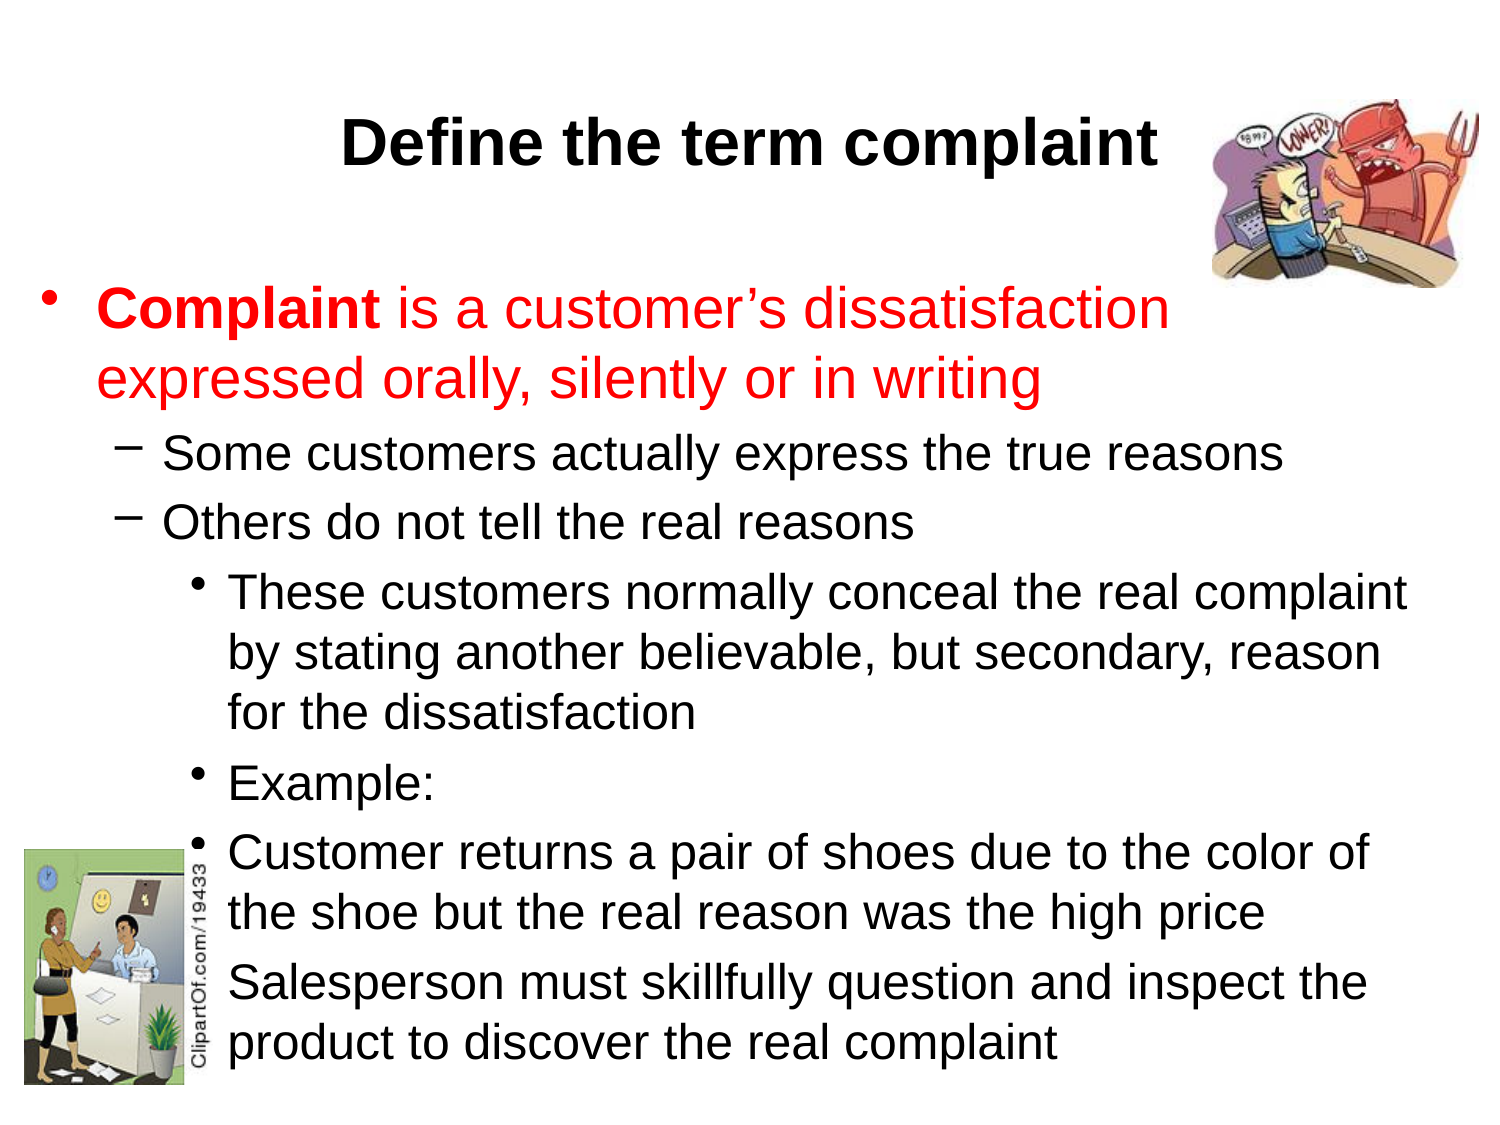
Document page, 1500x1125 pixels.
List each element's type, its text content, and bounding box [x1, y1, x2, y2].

list Complaint is a customer’s dissatisfaction expressed orally, silently or in writing Some customers actually express the true reasons Others do not tell the real reasons These customers normally conceal the real complaint by stating another believable, but secondary, reason for the dissatisfaction Example: Customer returns a pair of shoes due to the color of the shoe but the real reason was the high price Salesperson must skillfully question and inspect the product to discover the real complaint [24, 262, 1425, 1088]
picture [24, 849, 213, 1085]
picture [1212, 99, 1479, 288]
title Define the term complaint [75, 45, 1425, 233]
